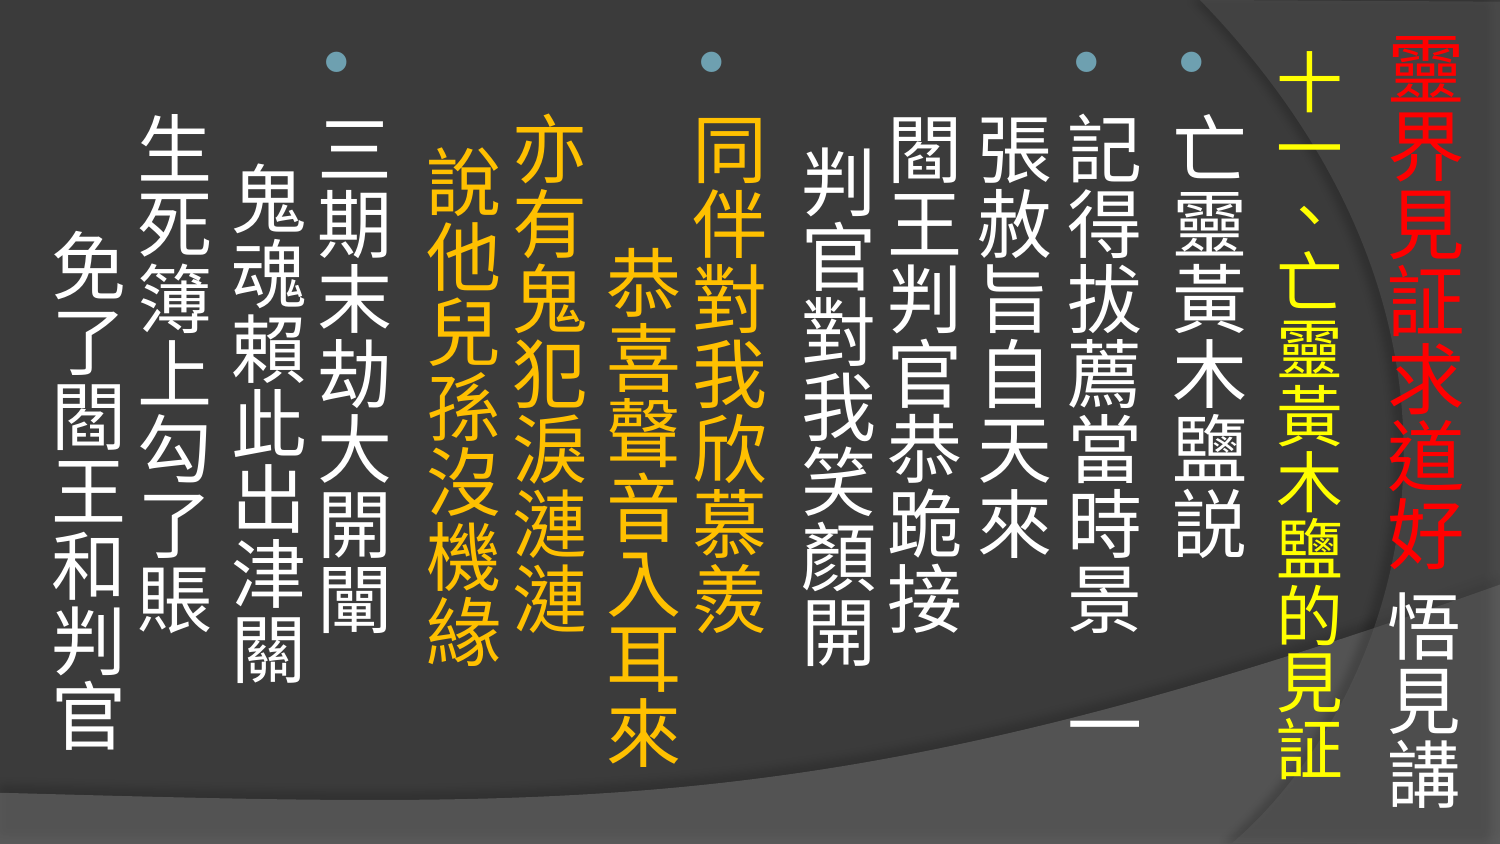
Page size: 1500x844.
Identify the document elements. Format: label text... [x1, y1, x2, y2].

title 靈界見証求道好 悟見講 [1364, 21, 1483, 820]
list 十一、亡靈黃木鹽的見証 亡靈黃木鹽説 記得拔薦當時景 一張赦旨自天來 閻王判官恭跪接 判官對我笑顏開 同伴對我欣慕羨 恭喜聲音入耳來 亦有鬼犯淚漣漣 說他兒孫沒機緣 三期末劫大開闡 鬼魂賴此出津關 生死簿上勾了賬 免了閻王和判官 [29, 27, 1365, 820]
